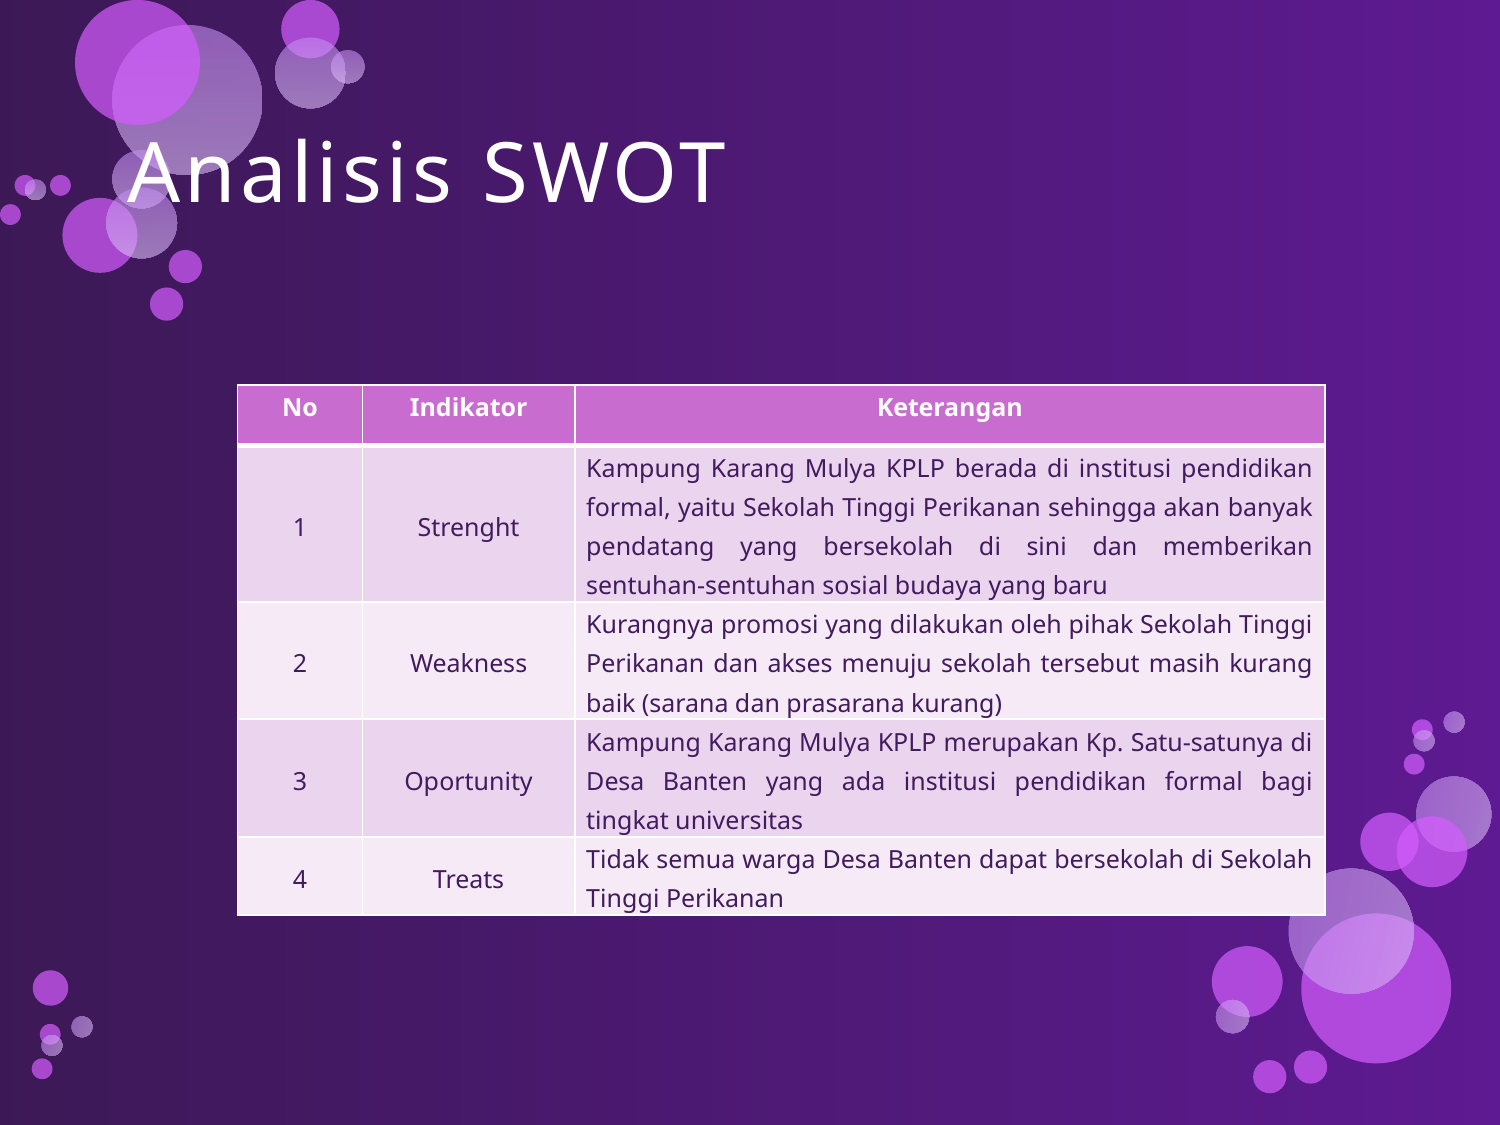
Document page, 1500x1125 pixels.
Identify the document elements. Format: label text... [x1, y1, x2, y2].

table_cell Oportunity [363, 720, 574, 836]
table_cell 4 [238, 838, 362, 914]
table_cell 2 [238, 603, 362, 718]
table_cell Kampung Karang Mulya KPLP merupakan Kp. Satu-satunya di Desa Banten yang ada institusi pendidikan formal bagi tingkat universitas [576, 720, 1324, 836]
table_header No [238, 386, 362, 443]
table_cell Weakness [363, 603, 574, 718]
table_cell 1 [238, 448, 362, 601]
table_cell Tidak semua warga Desa Banten dapat bersekolah di Sekolah Tinggi Perikanan [576, 838, 1324, 914]
table_cell Kurangnya promosi yang dilakukan oleh pihak Sekolah Tinggi Perikanan dan akses menuju sekolah tersebut masih kurang baik (sarana dan prasarana kurang) [576, 603, 1324, 718]
table_cell 3 [238, 720, 362, 836]
table_header Keterangan [576, 386, 1324, 443]
table_cell Strenght [363, 448, 574, 601]
table_cell Kampung Karang Mulya KPLP berada di institusi pendidikan formal, yaitu Sekolah Tinggi Perikanan sehingga akan banyak pendatang yang bersekolah di sini dan memberikan sentuhan-sentuhan sosial budaya yang baru [576, 448, 1324, 601]
table_header Indikator [363, 386, 574, 443]
title Analisis SWOT [112, 75, 1200, 263]
table_cell Treats [363, 838, 574, 914]
